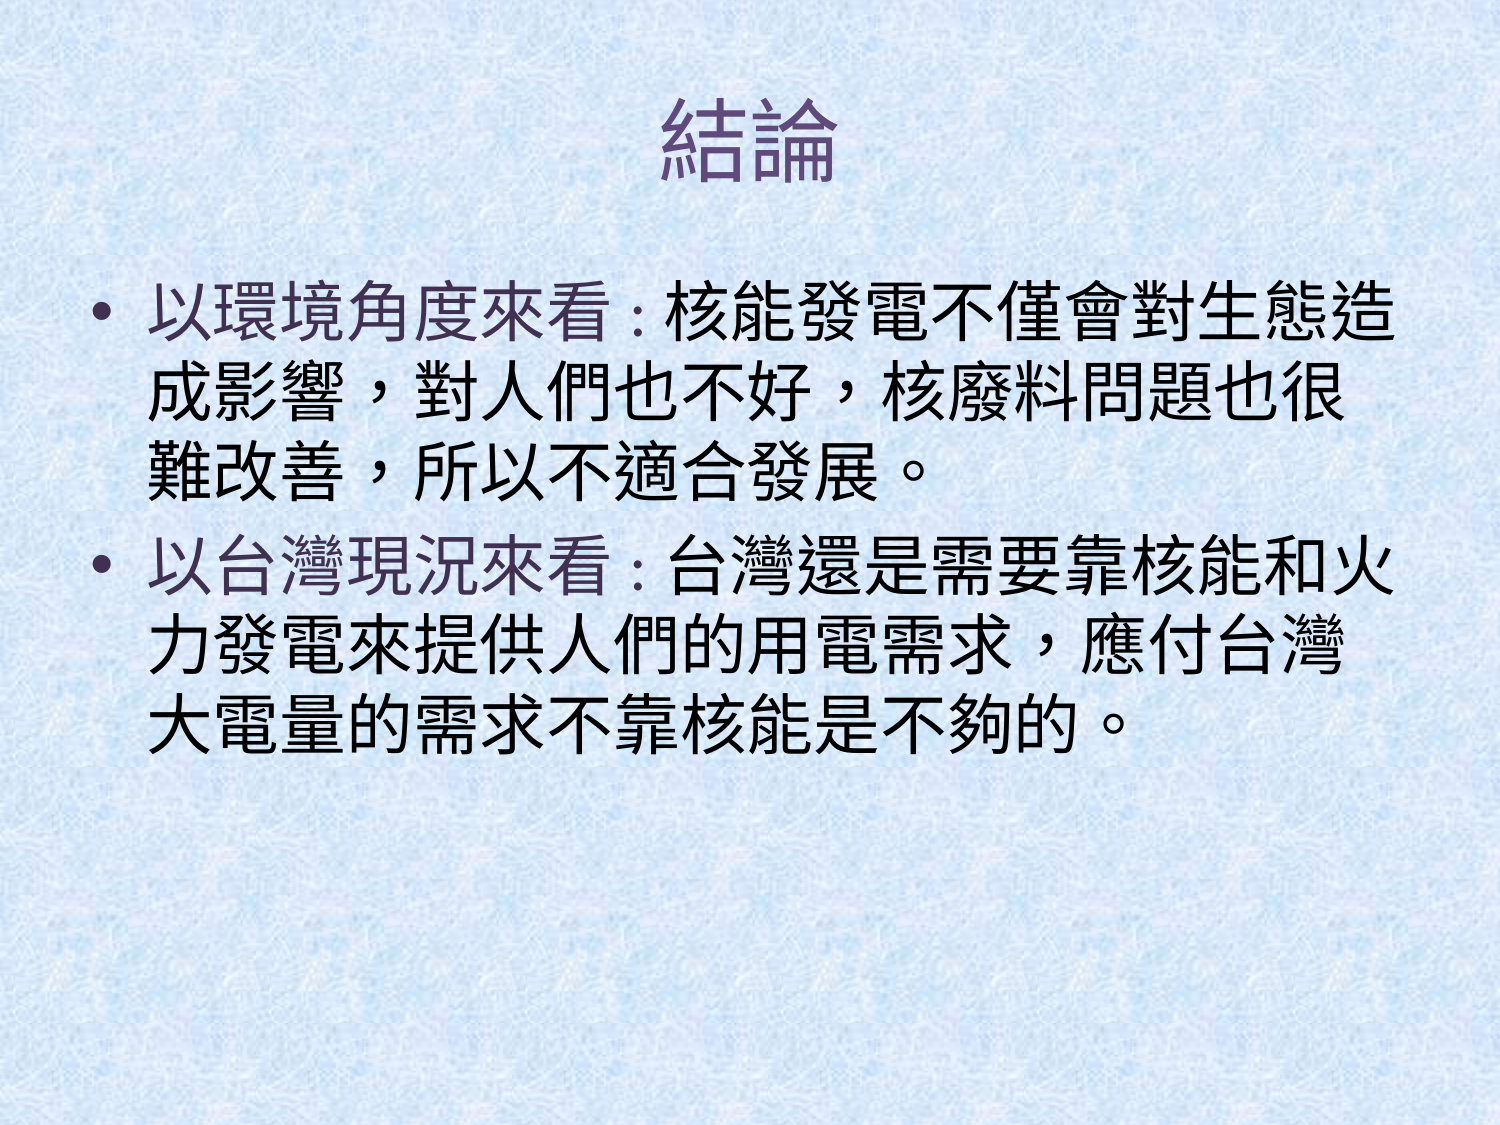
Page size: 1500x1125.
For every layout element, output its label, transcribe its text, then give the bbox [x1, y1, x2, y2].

picture [0, 0, 1500, 1125]
title 結論 [75, 45, 1425, 233]
list 以環境角度來看:核能發電不僅會對生態造成影響，對人們也不好，核廢料問題也很難改善，所以不適合發展。 以台灣現況來看:台灣還是需要靠核能和火力發電來提供人們的用電需求，應付台灣大電量的需求不靠核能是不夠的。 [75, 262, 1425, 1005]
